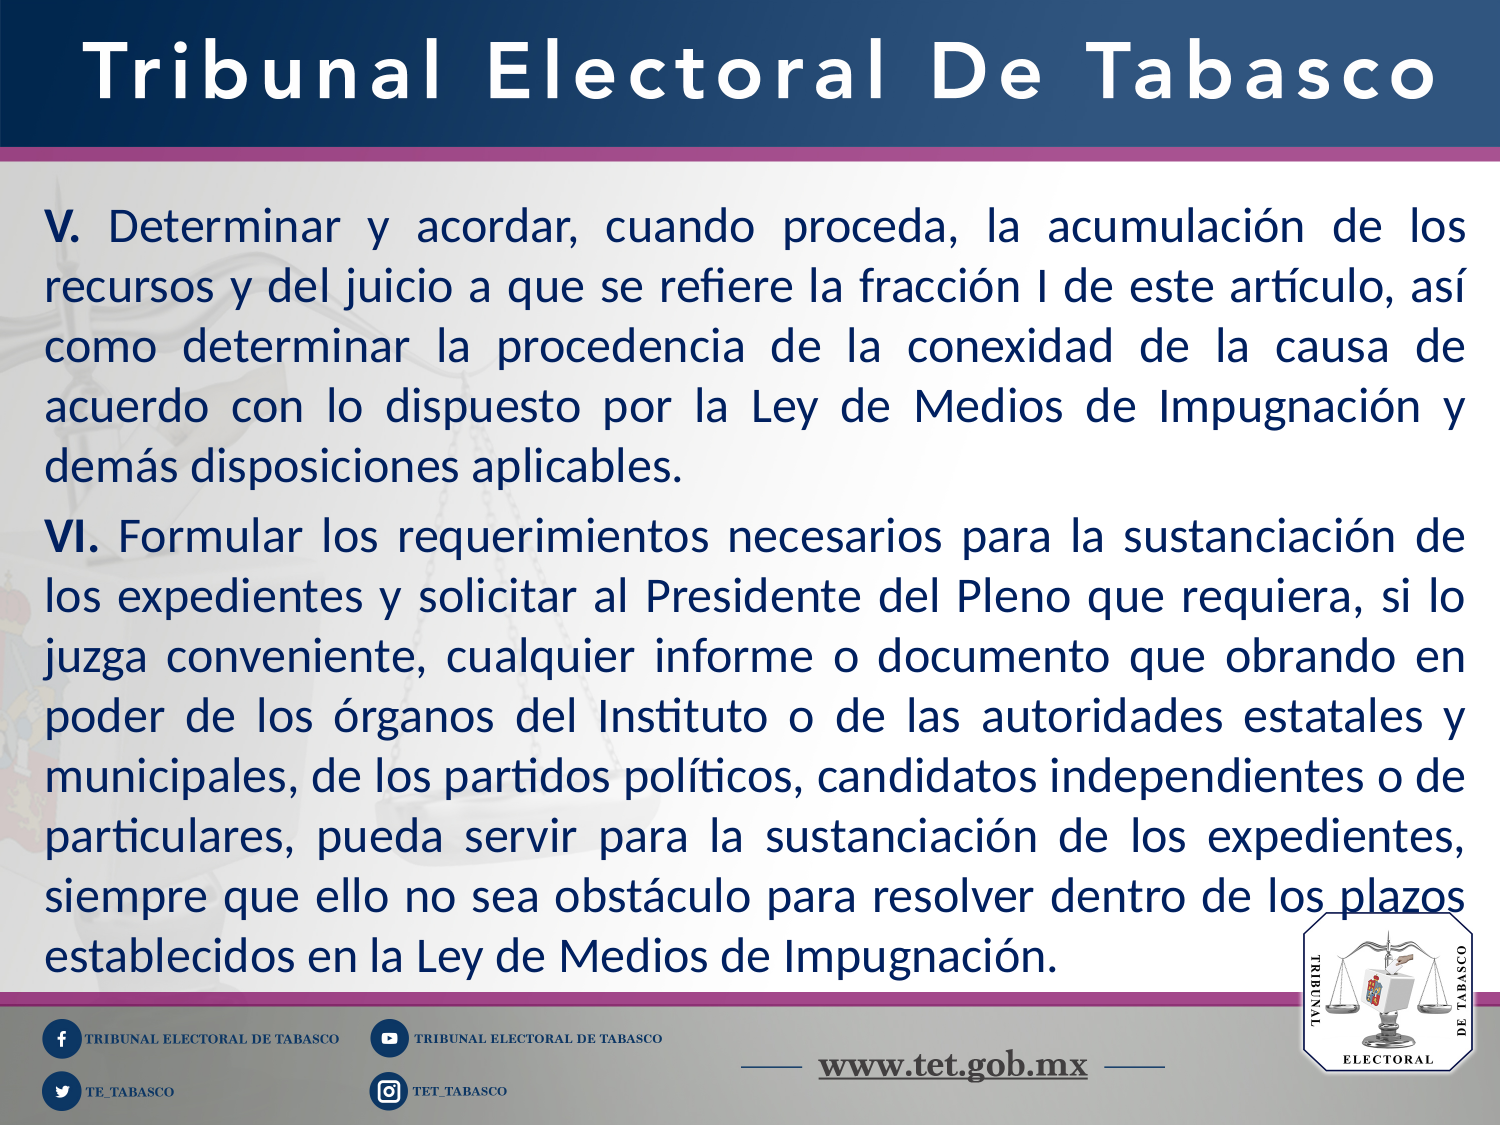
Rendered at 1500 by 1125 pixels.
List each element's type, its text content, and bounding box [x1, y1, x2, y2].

list V. Determinar y acordar, cuando proceda, la acumulación de los recursos y del juicio a que se refiere la fracción I de este artículo, así como determinar la procedencia de la conexidad de la causa de acuerdo con lo dispuesto por la Ley de Medios de Impugnación y demás disposiciones aplicables. VI. Formular los requerimientos necesarios para la sustanciación de los expedientes y solicitar al Presidente del Pleno que requiera, si lo juzga conveniente, cualquier informe o documento que obrando en poder de los órganos del Instituto o de las autoridades estatales y municipales, de los partidos políticos, candidatos independientes o de particulares, pueda servir para la sustanciación de los expedientes, siempre que ello no sea obstáculo para resolver dentro de los plazos establecidos en la Ley de Medios de Impugnación. [29, 184, 1483, 958]
picture [0, 0, 1500, 1125]
